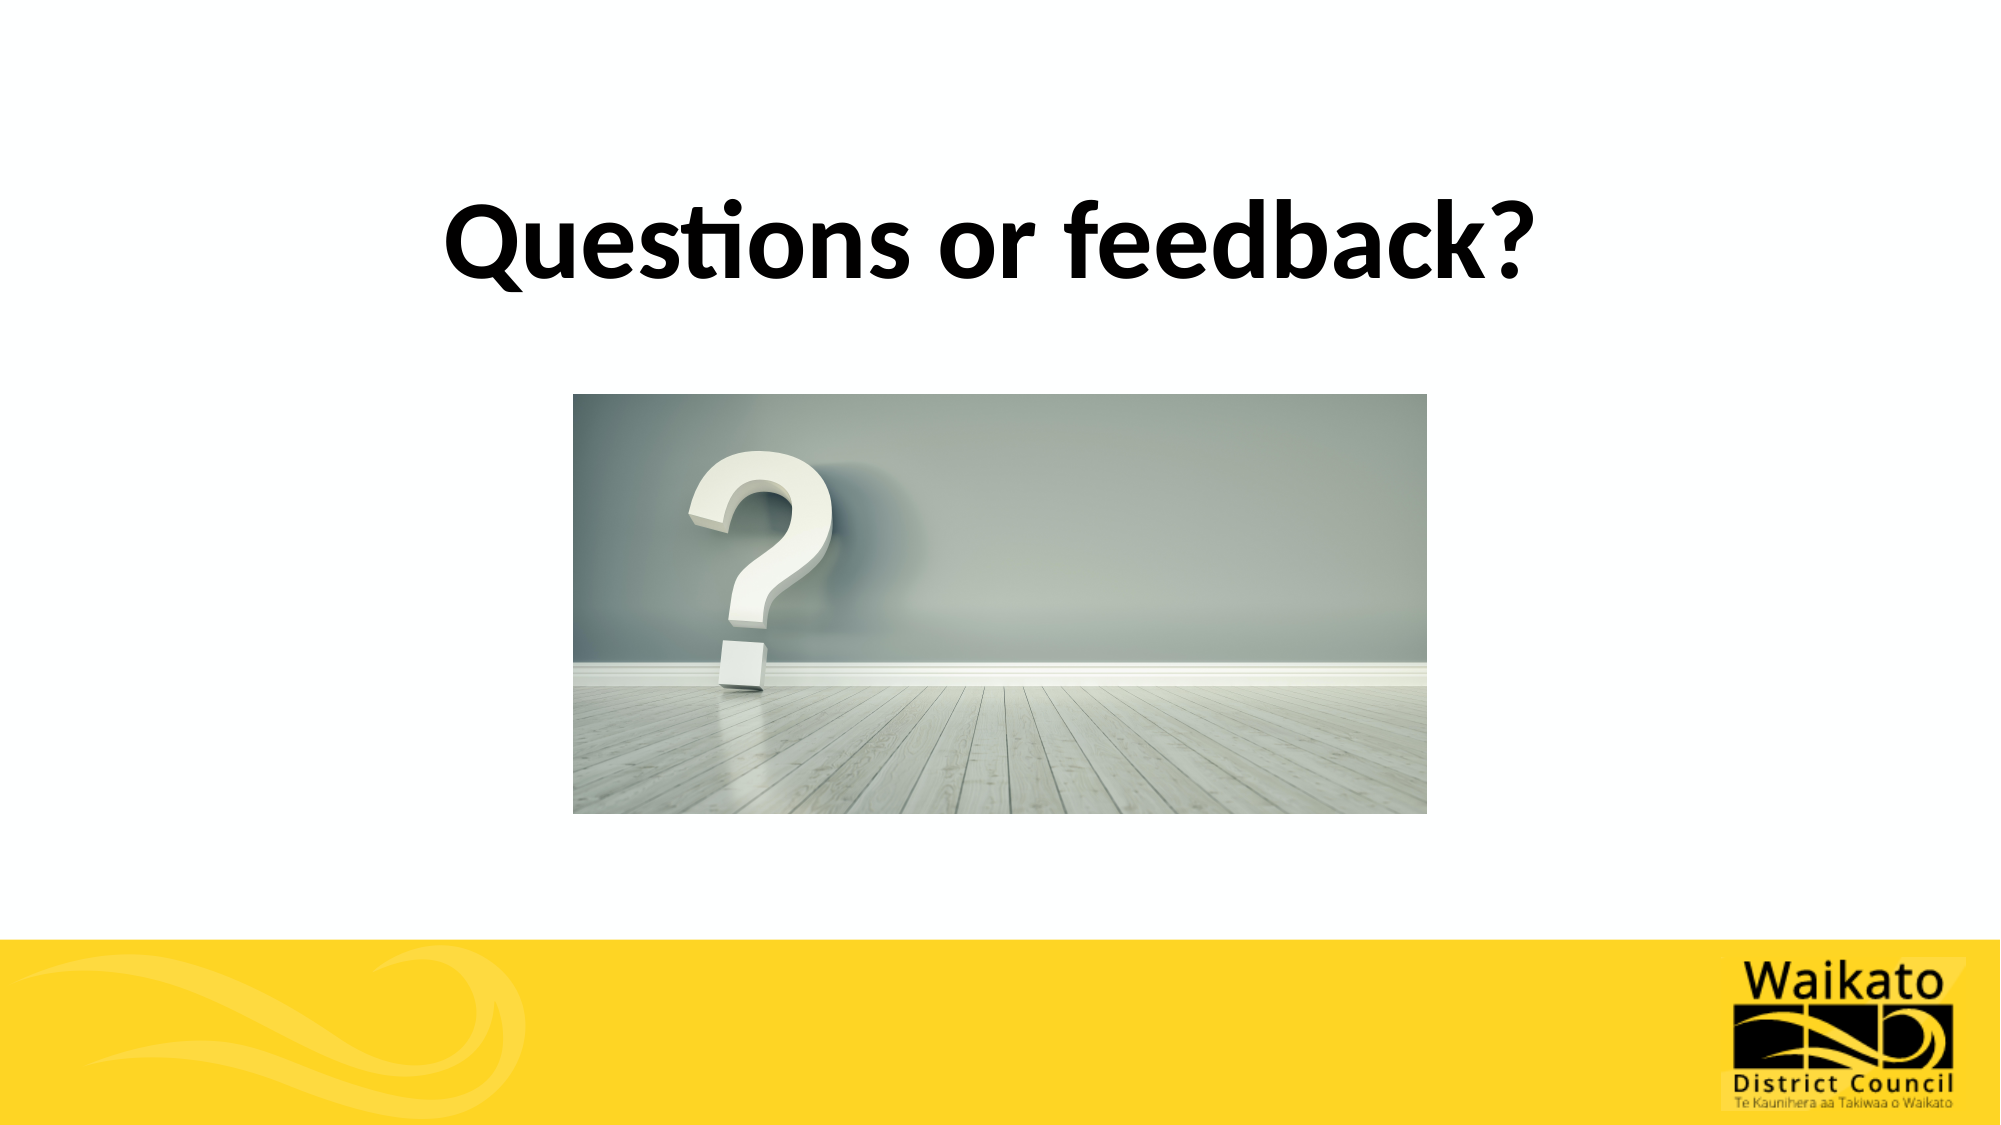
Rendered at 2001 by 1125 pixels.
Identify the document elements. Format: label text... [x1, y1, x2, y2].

picture [1721, 957, 1966, 1111]
list Questions or feedback? [428, 173, 1572, 294]
picture [573, 394, 1427, 814]
